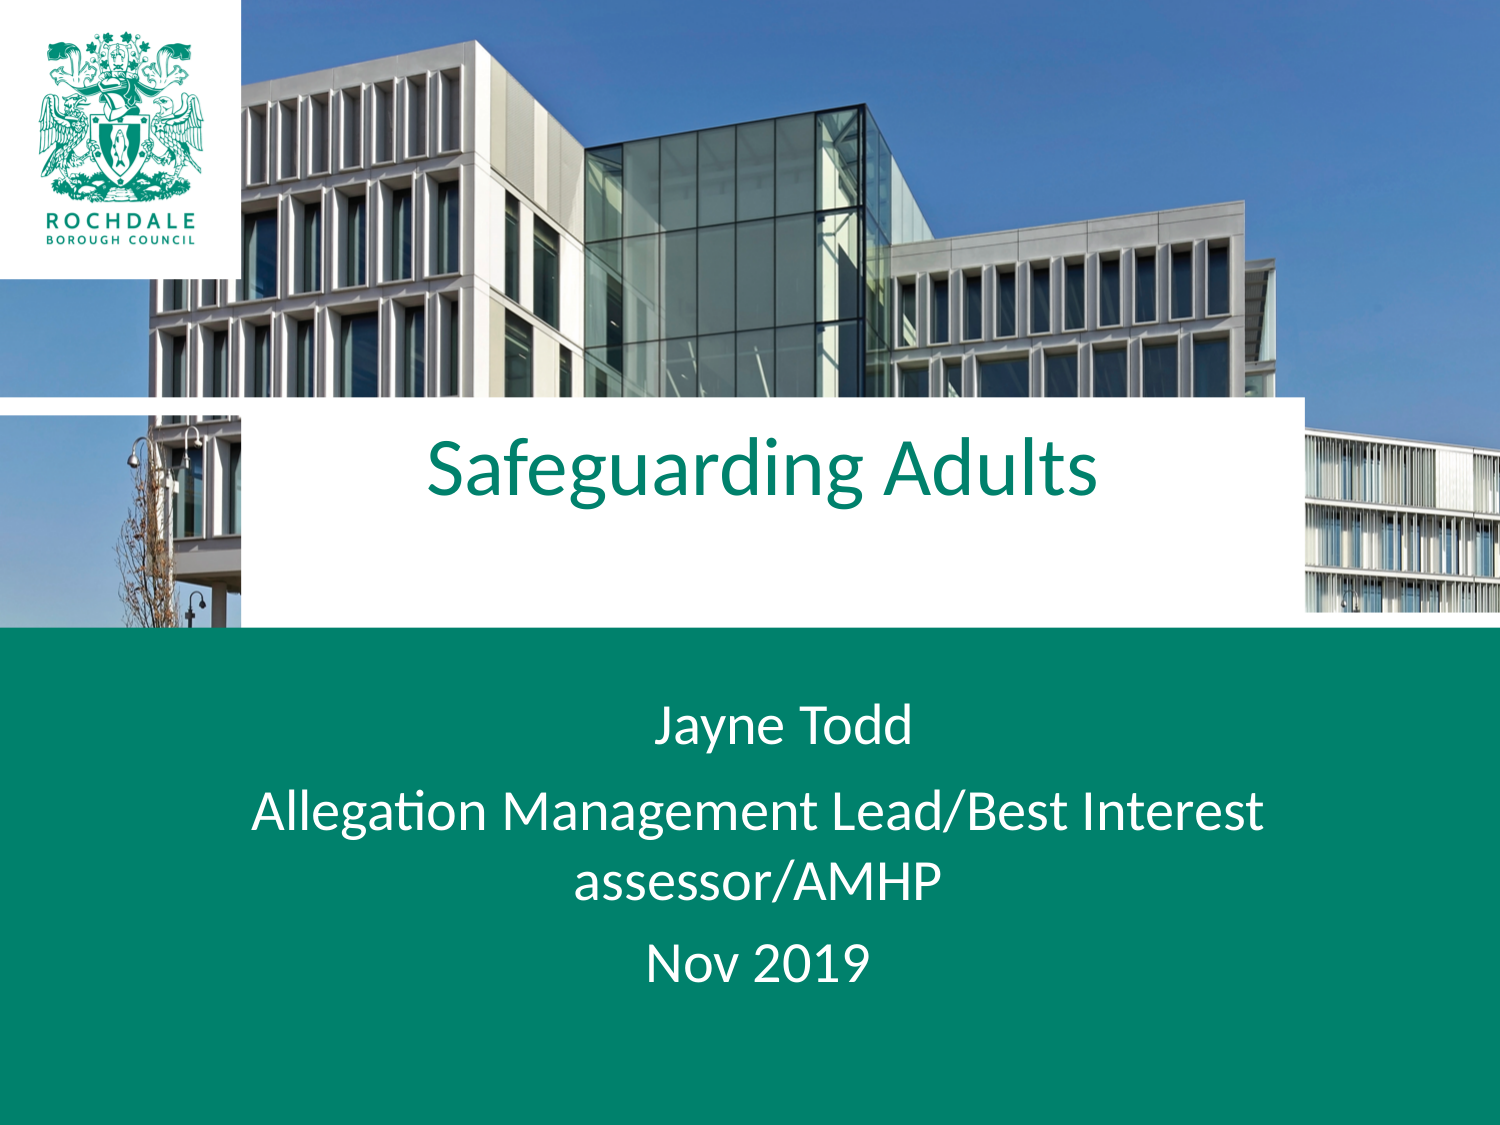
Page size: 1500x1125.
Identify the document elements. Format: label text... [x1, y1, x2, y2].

picture [0, 0, 1500, 627]
list Safeguarding Adults [227, 404, 1318, 631]
list Jayne Todd Allegation Management Lead/Best Interest assessor/AMHP Nov 2019 [227, 653, 1290, 1008]
